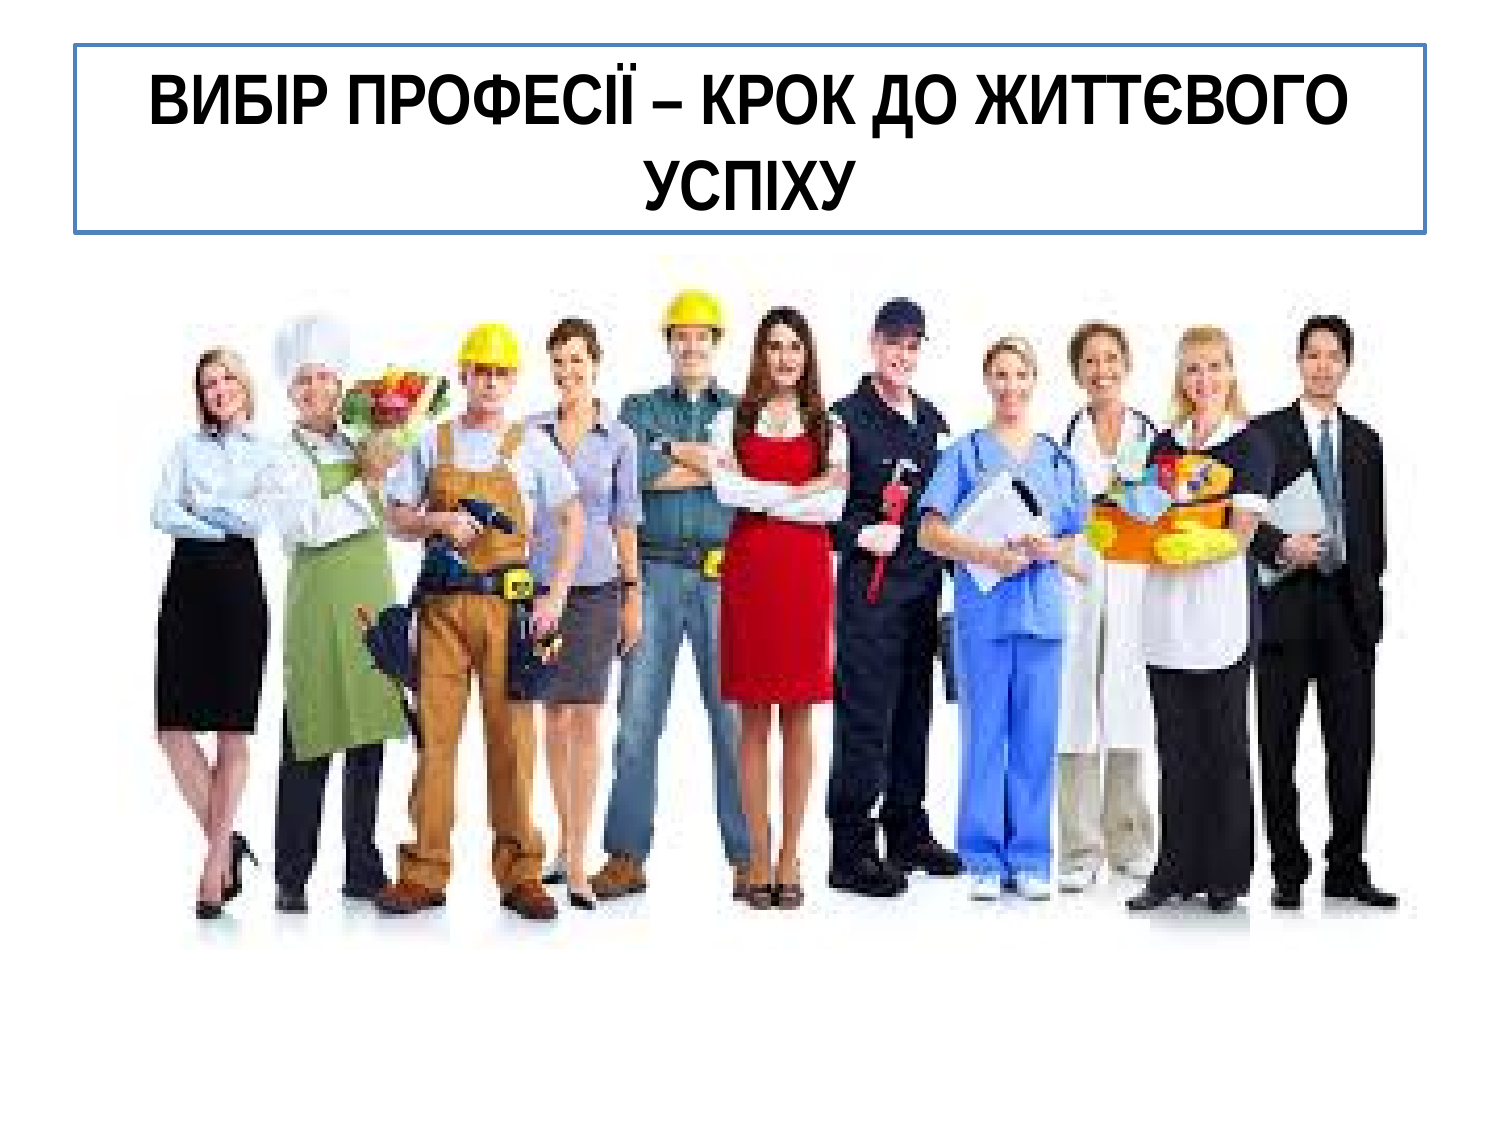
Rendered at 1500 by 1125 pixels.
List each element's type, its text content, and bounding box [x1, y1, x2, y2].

title ВИБІР ПРОФЕСІЇ – КРОК ДО ЖИТТЄВОГО УСПІХУ [73, 43, 1427, 235]
picture [116, 254, 1442, 950]
